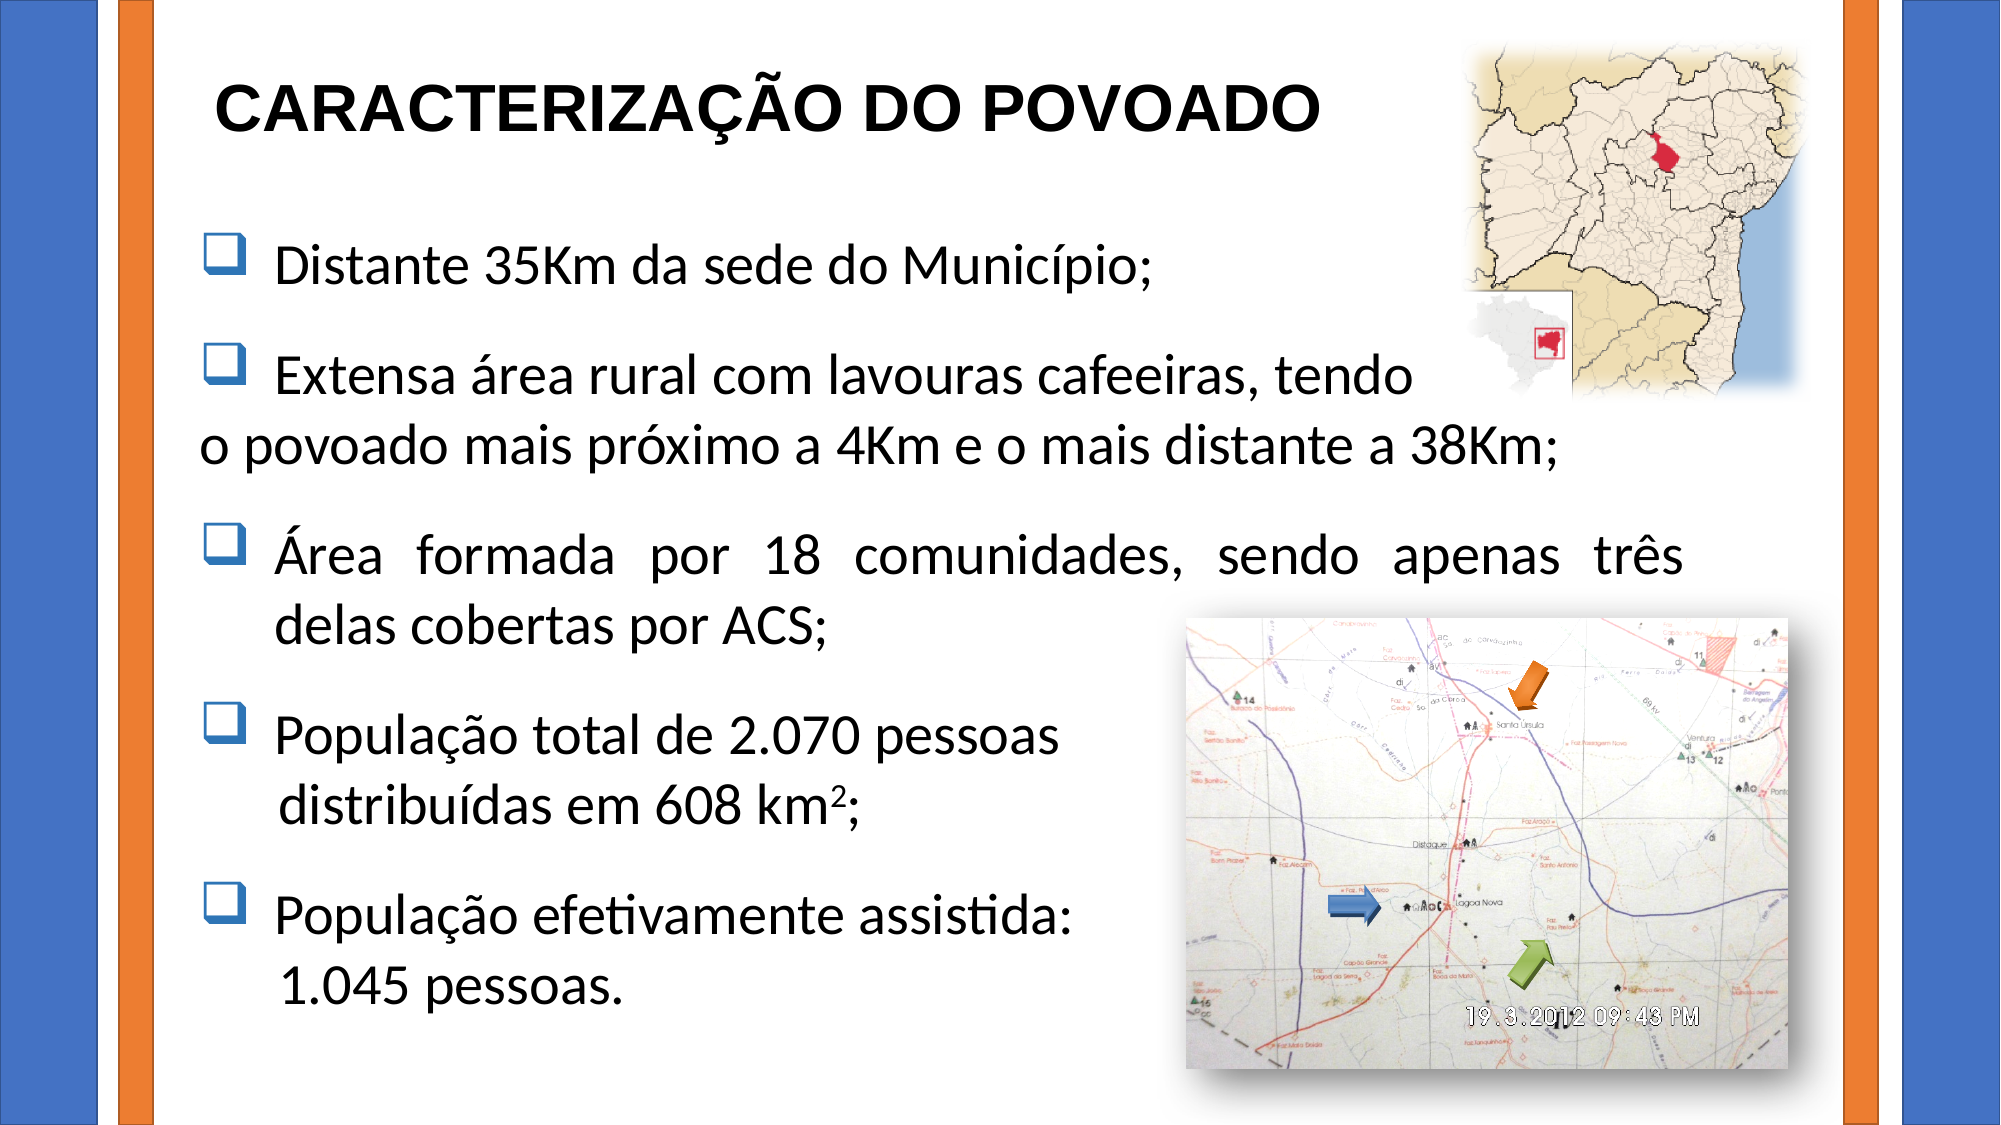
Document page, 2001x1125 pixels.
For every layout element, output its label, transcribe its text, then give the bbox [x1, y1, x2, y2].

text_box [1843, 0, 1879, 1125]
text_box [1902, 0, 2000, 1125]
picture [1186, 618, 1788, 1069]
text_box [0, 0, 98, 1125]
text_box CARACTERIZAÇÃO DO POVOADO [184, 17, 1354, 153]
text_box Distante 35Km da sede do Município; Extensa área rural com lavouras cafeeiras, tendo o povoado mais próximo a 4Km e o mais distante a 38Km; Área formada por 18 comunidades, sendo apenas três delas cobertas por ACS; População total de 2.070 pessoas distribuídas em 608 km2; População efetivamente assistida: 1.045 pessoas. [184, 219, 1701, 1024]
text_box [118, 0, 154, 1125]
picture [1458, 37, 1811, 404]
